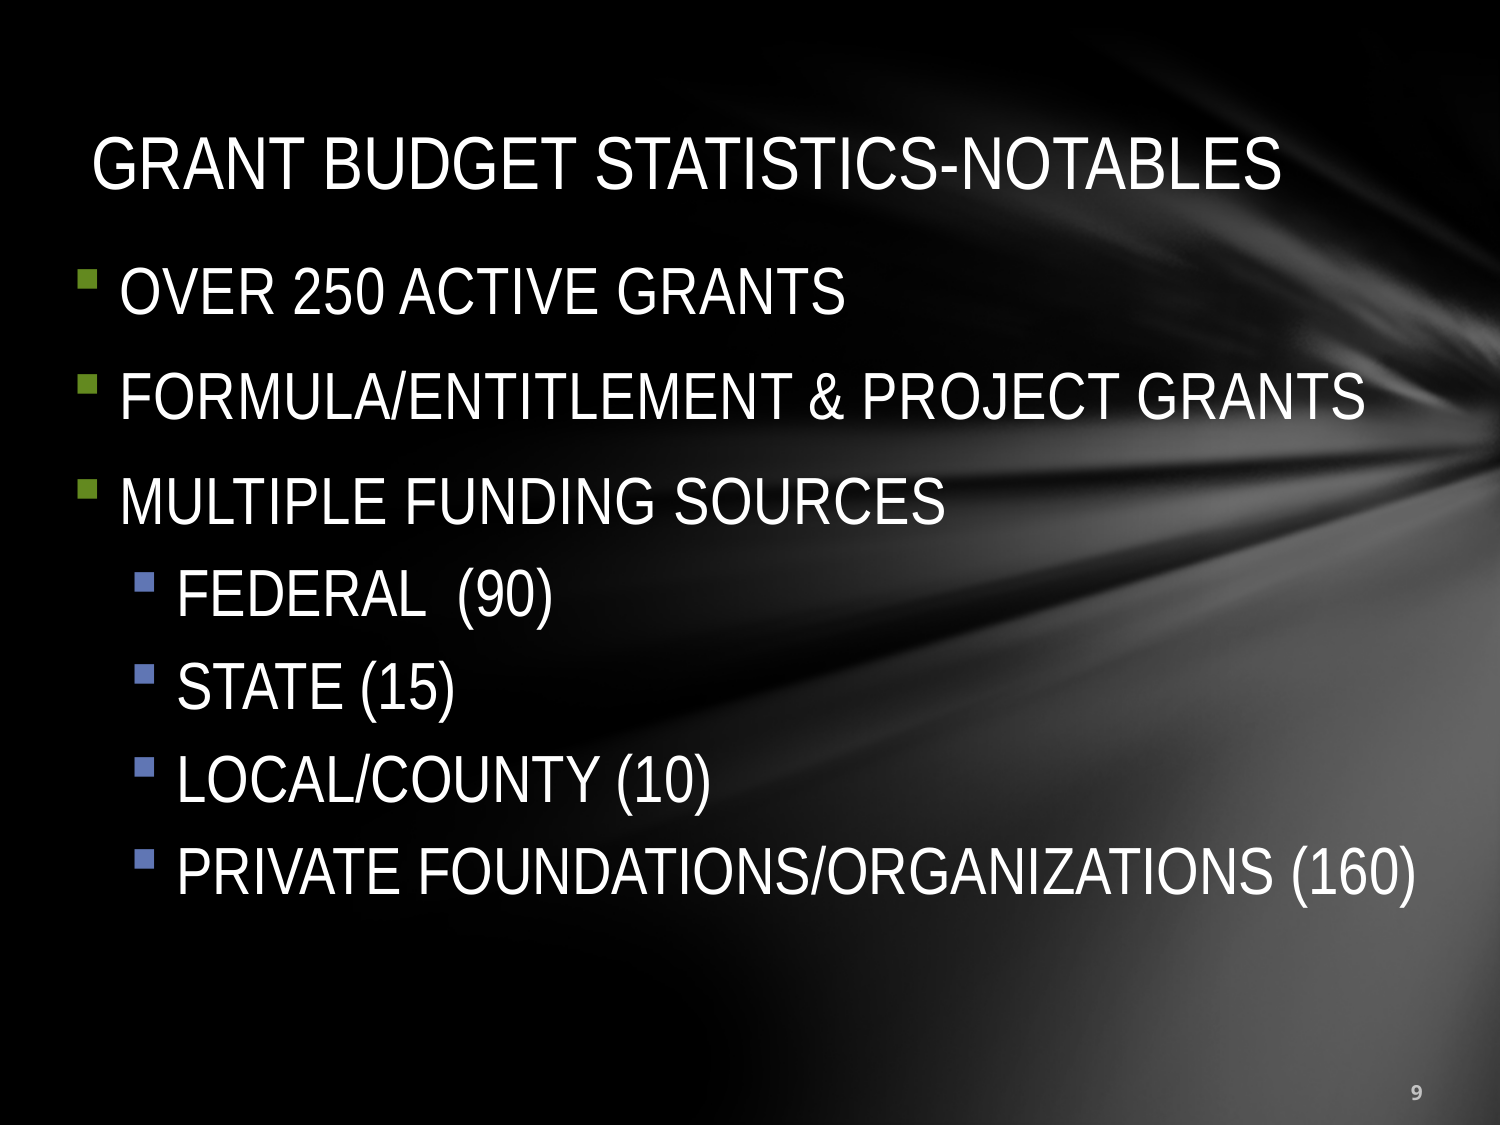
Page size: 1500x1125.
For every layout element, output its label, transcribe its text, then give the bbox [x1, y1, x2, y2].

slide_number 9 [1293, 1073, 1438, 1115]
title GRANT BUDGET STATISTICS-NOTABLES [57, 37, 1318, 213]
list OVER 250 ACTIVE GRANTS FORMULA/ENTITLEMENT & PROJECT GRANTS MULTIPLE FUNDING SOURCES FEDERAL (90) STATE (15) LOCAL/COUNTY (10) PRIVATE FOUNDATIONS/ORGANIZATIONS (160) [57, 239, 1438, 1015]
